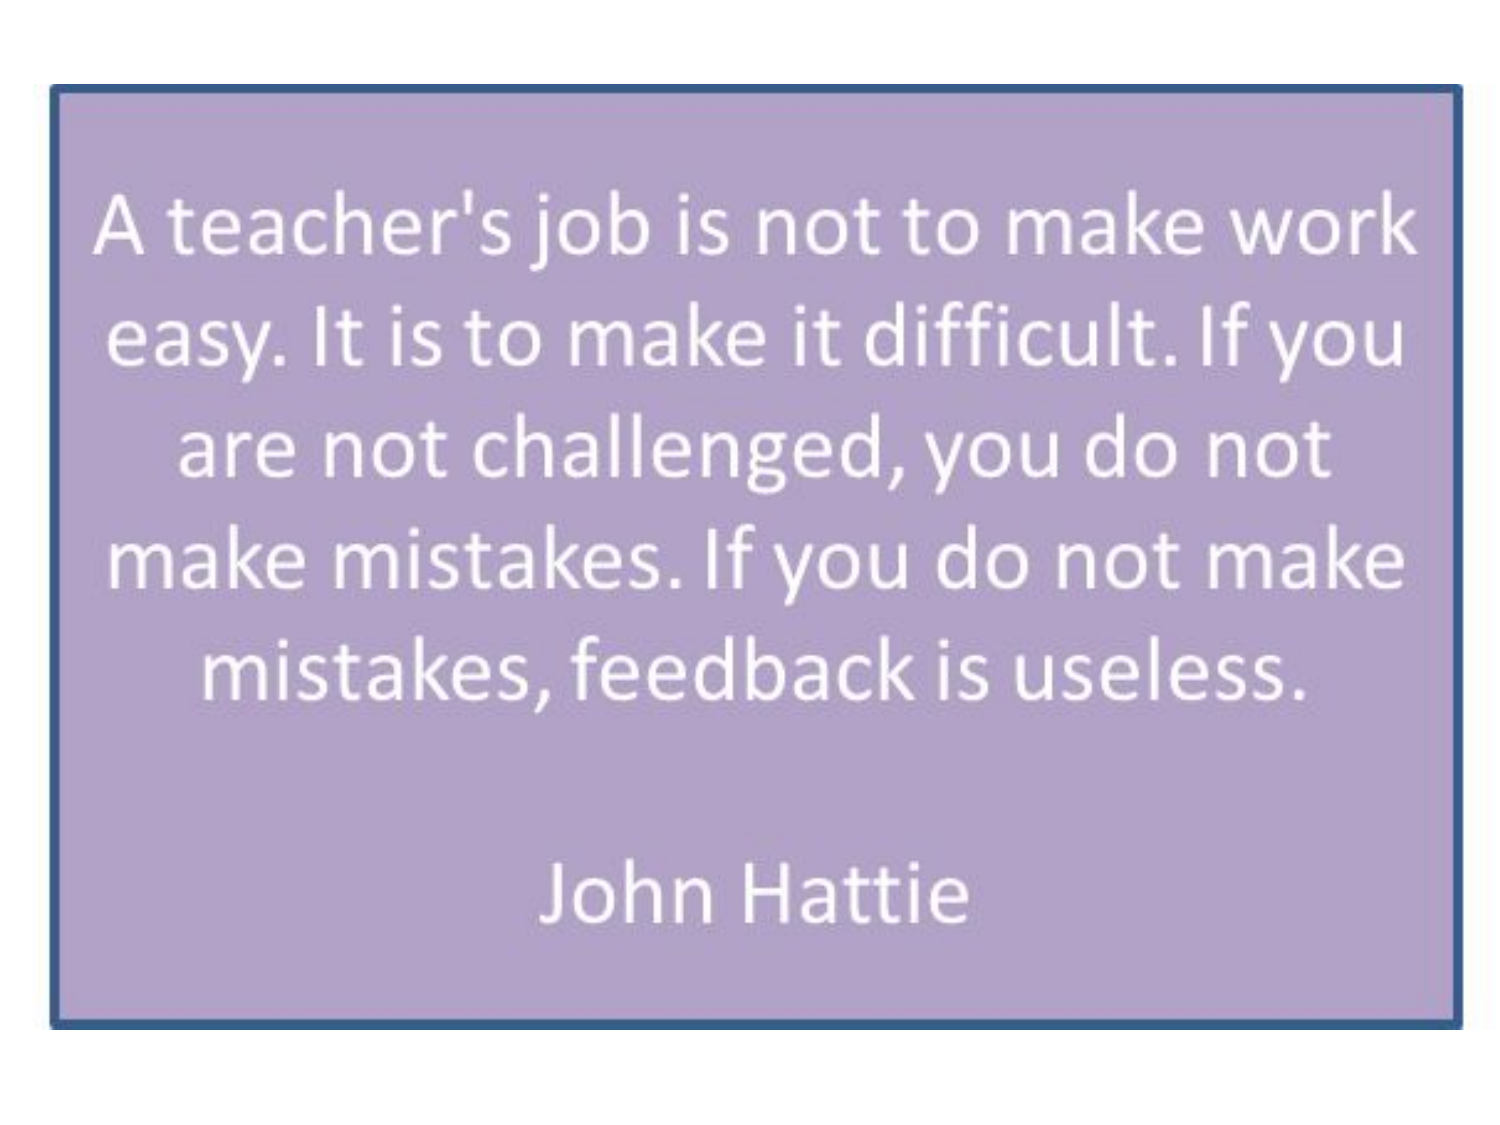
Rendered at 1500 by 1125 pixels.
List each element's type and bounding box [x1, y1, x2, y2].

picture [33, 84, 1497, 1030]
